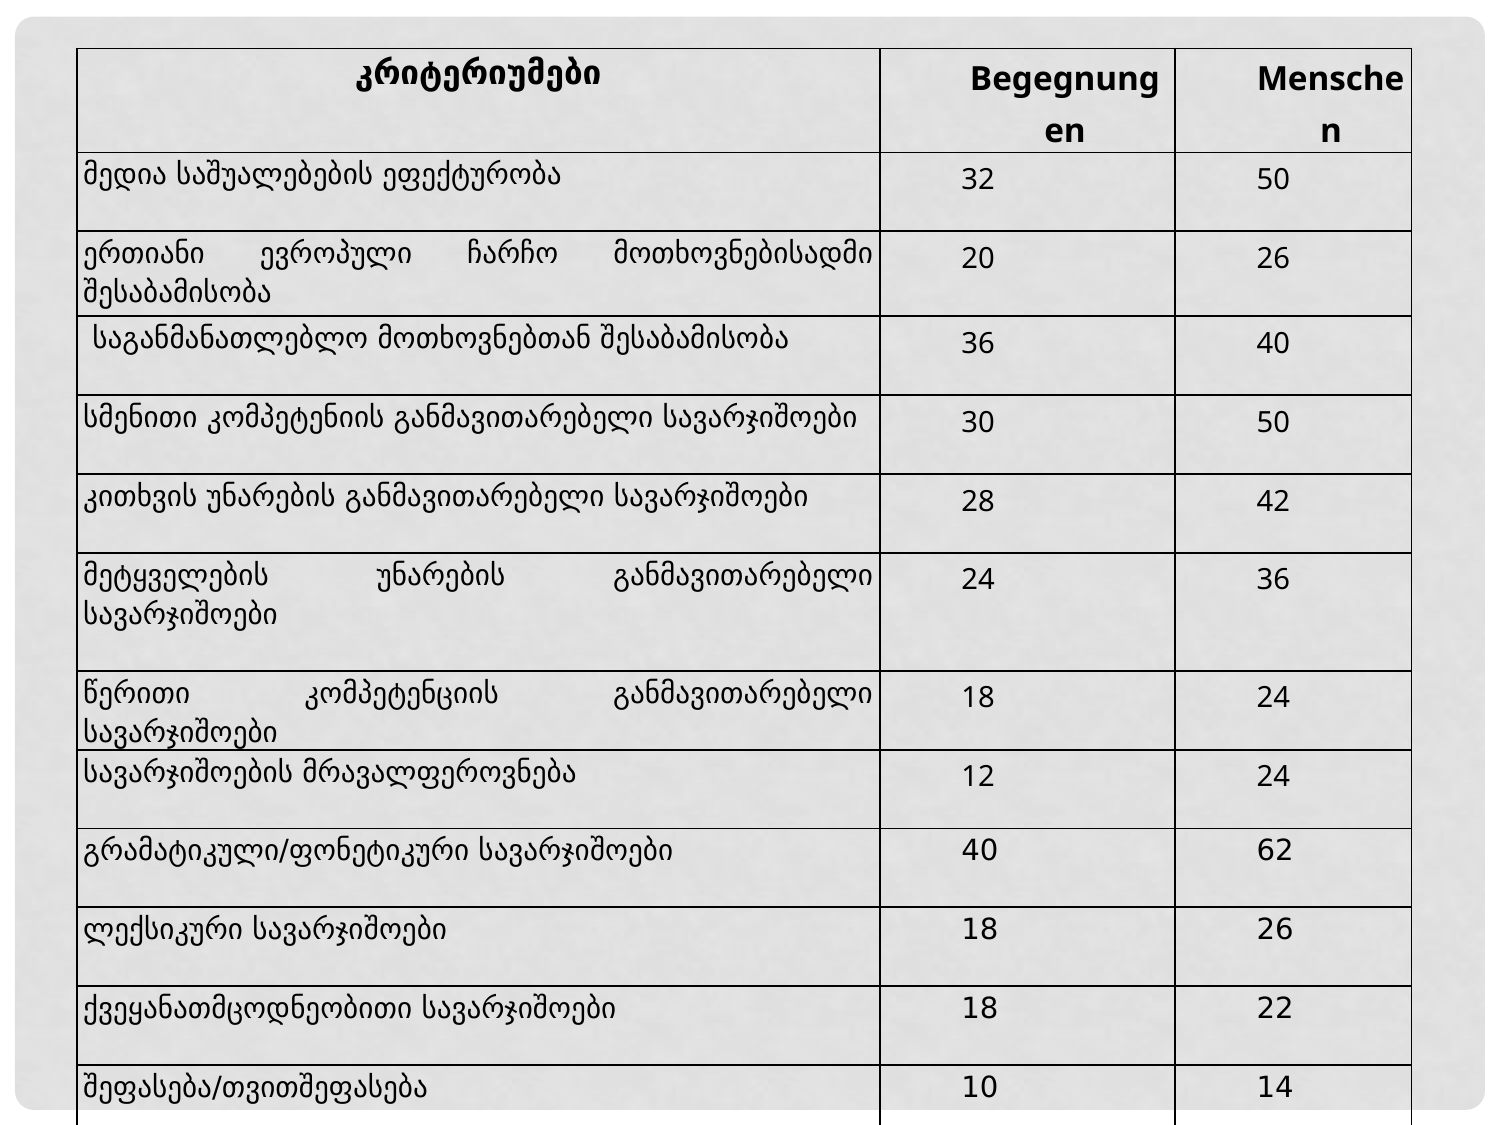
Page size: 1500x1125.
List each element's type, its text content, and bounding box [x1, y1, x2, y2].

table_cell წერითი კომპეტენციის განმავითარებელი სავარჯიშოები [78, 672, 879, 749]
table_header Begegnungen [881, 49, 1174, 152]
table_cell 26 [1176, 232, 1411, 315]
table_cell საგანმანათლებლო მოთხოვნებთან შესაბამისობა [78, 317, 879, 394]
table_cell 26 [1176, 908, 1411, 985]
table_cell 32 [881, 153, 1174, 230]
table_cell კითხვის უნარების განმავითარებელი სავარჯიშოები [78, 475, 879, 552]
table_cell 18 [881, 987, 1174, 1064]
table_cell 24 [1176, 751, 1411, 828]
table_cell 42 [1176, 475, 1411, 552]
table_cell 18 [881, 908, 1174, 985]
table_cell 40 [881, 829, 1174, 906]
table_cell 22 [1176, 987, 1411, 1064]
table_cell 36 [881, 317, 1174, 394]
table_cell 50 [1176, 153, 1411, 230]
table_cell მეტყველების უნარების განმავითარებელი სავარჯიშოები [78, 554, 879, 670]
table_cell 10 [881, 1066, 1174, 1125]
table_cell სმენითი კომპეტენიის განმავითარებელი სავარჯიშოები [78, 396, 879, 473]
table_cell 36 [1176, 554, 1411, 670]
table_cell 30 [881, 396, 1174, 473]
table_cell შეფასება/თვითშეფასება [78, 1066, 879, 1125]
table_header Menschen [1176, 49, 1411, 152]
table_cell 24 [1176, 672, 1411, 749]
table_cell ქვეყანათმცოდნეობითი სავარჯიშოები [78, 987, 879, 1064]
table_cell 20 [881, 232, 1174, 315]
table_cell 18 [881, 672, 1174, 749]
table_cell სავარჯიშოების მრავალფეროვნება [78, 751, 879, 828]
table_cell ერთიანი ევროპული ჩარჩო მოთხოვნებისადმი შესაბამისობა [78, 232, 879, 315]
table_header კრიტერიუმები [78, 49, 879, 152]
table_cell ლექსიკური სავარჯიშოები [78, 908, 879, 985]
table_cell 62 [1176, 829, 1411, 906]
table_cell 50 [1176, 396, 1411, 473]
table_cell 28 [881, 475, 1174, 552]
table_cell 12 [881, 751, 1174, 828]
table_cell 14 [1176, 1066, 1411, 1125]
table_cell გრამატიკული/ფონეტიკური სავარჯიშოები [78, 829, 879, 906]
table_cell 40 [1176, 317, 1411, 394]
table_cell მედია საშუალებების ეფექტურობა [78, 153, 879, 230]
table_cell 24 [881, 554, 1174, 670]
